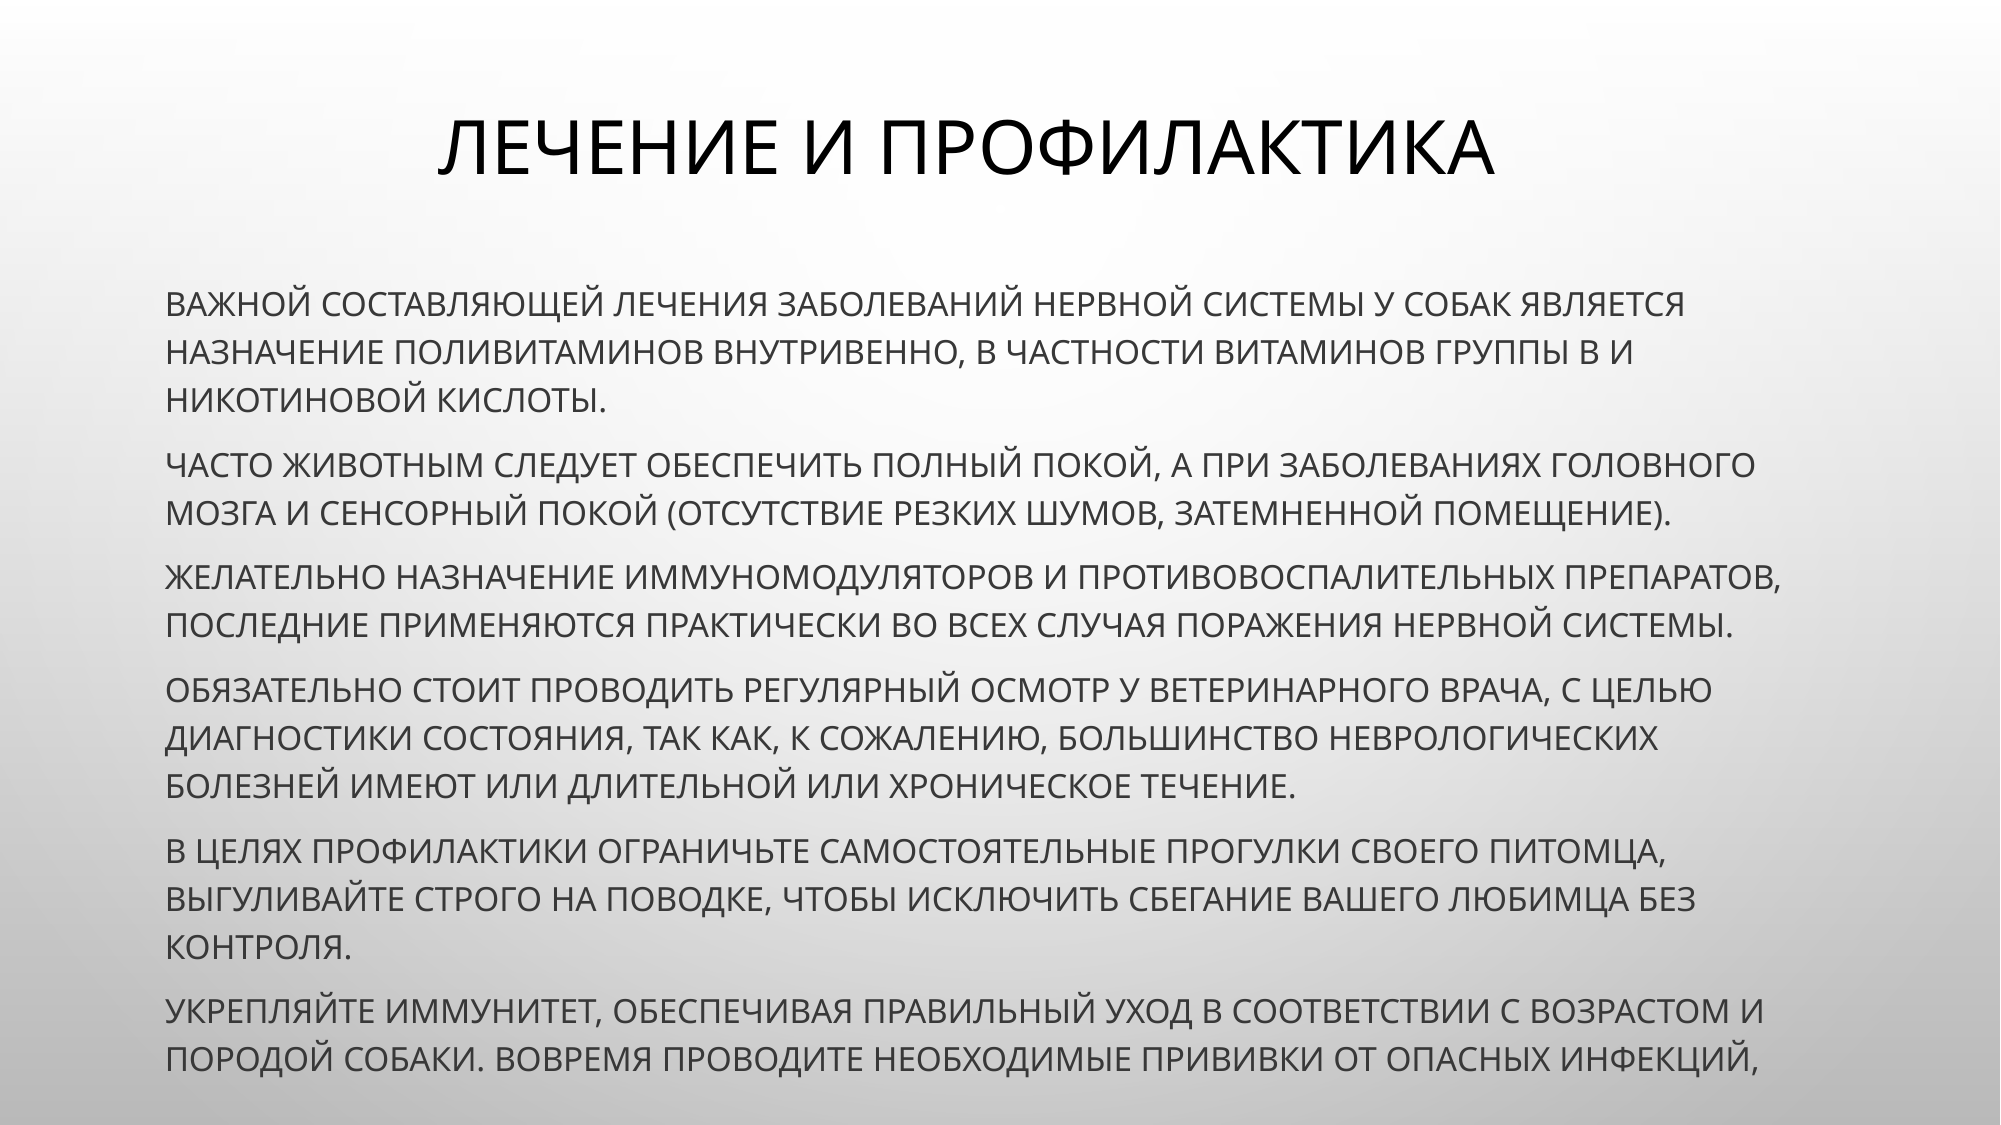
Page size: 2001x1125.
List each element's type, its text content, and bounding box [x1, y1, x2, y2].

list Важной составляющей лечения заболеваний нервной системы у собак является назначение поливитаминов внутривенно, в частности витаминов группы В и никотиновой кислоты. Часто животным следует обеспечить полный покой, а при заболеваниях головного мозга и сенсорный покой (отсутствие резких шумов, затемненной помещение). Желательно назначение иммуномодуляторов и противовоспалительных препаратов, последние применяются практически во всех случая поражения нервной системы. Обязательно стоит проводить регулярный осмотр у ветеринарного врача, с целью диагностики состояния, так как, к сожалению, большинство неврологических болезней имеют или длительной или хроническое течение. В целях профилактики ограничьте самостоятельные прогулки своего питомца, выгуливайте строго на поводке, чтобы исключить сбегание вашего любимца без контроля. Укрепляйте иммунитет, обеспечивая правильный уход в соответствии с возрастом и породой собаки. Вовремя проводите необходимые прививки от опасных инфекций, [149, 267, 1851, 1095]
picture [0, 0, 2000, 1125]
title Лечение и профилактика [126, 74, 1827, 227]
